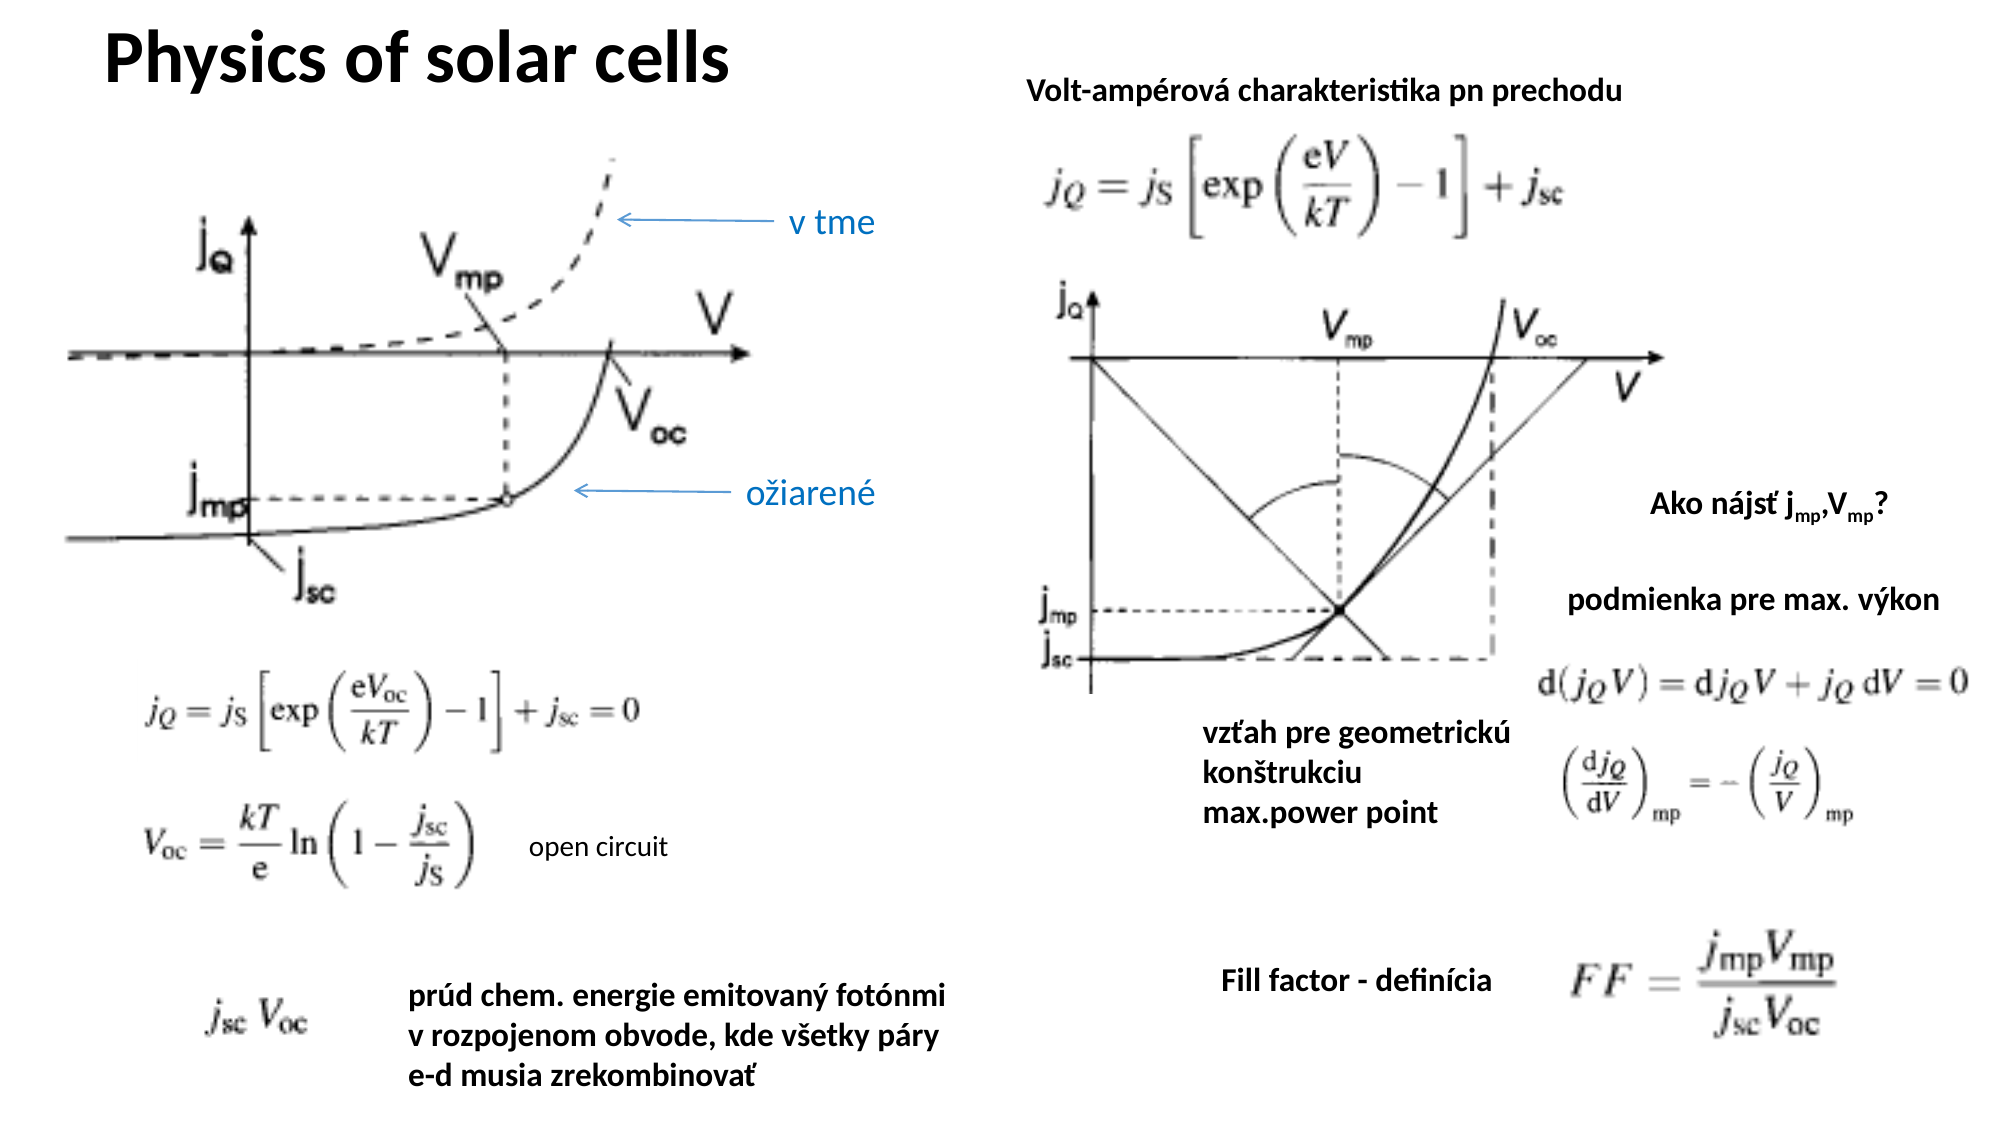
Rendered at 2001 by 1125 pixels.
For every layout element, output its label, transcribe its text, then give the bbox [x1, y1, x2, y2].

text_box ožiarené [770, 460, 932, 521]
picture [50, 137, 770, 627]
picture [1555, 907, 1858, 1053]
text_box Volt-ampérová charakteristika pn prechodu [1011, 60, 1639, 116]
text_box open circuit [514, 820, 684, 870]
picture [203, 984, 314, 1047]
text_box prúd chem. energie emitovaný fotónmi v rozpojenom obvode, kde všetky páry e-d musia zrekombinovať [393, 965, 963, 1101]
text_box v tme [774, 189, 932, 250]
picture [1549, 742, 1864, 831]
picture [136, 659, 652, 762]
text_box Fill factor - definícia [1206, 950, 1509, 1006]
text_box podmienka pre max. výkon [1676, 569, 1956, 625]
text_box vzťah pre geometrickú konštrukciu max.power point [1188, 702, 1527, 838]
picture [1025, 123, 1572, 246]
text_box Physics of solar cells [89, 0, 920, 105]
picture [1025, 263, 1979, 710]
picture [124, 794, 490, 901]
text_box Ako nájsť jmp,Vmp? [1676, 473, 1904, 534]
